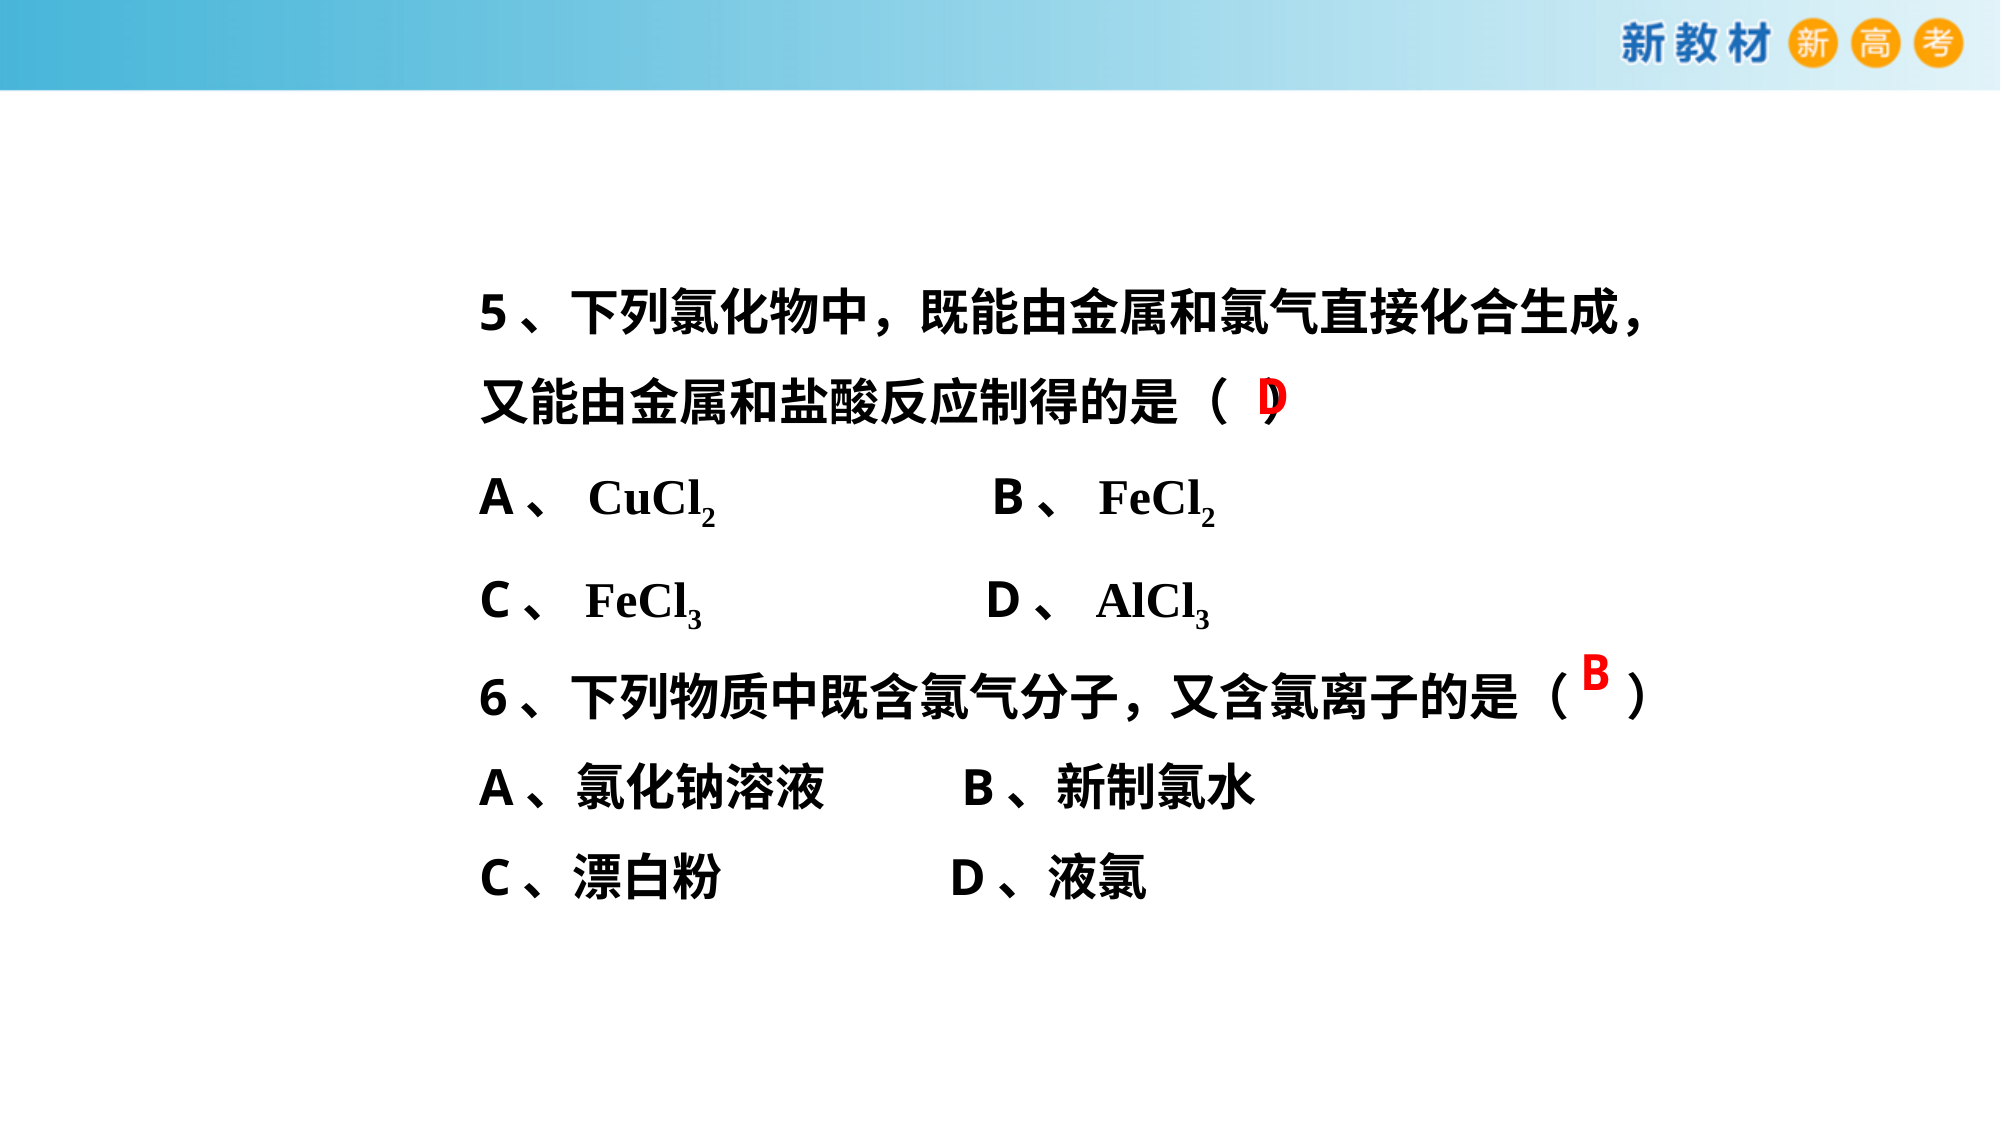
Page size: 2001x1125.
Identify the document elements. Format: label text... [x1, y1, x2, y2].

picture [0, 0, 2001, 1125]
text_box B [1565, 632, 1700, 708]
text_box 5、下列氯化物中，既能由金属和氯气直接化合生成， 又能由金属和盐酸反应制得的是（ ） A、CuCl2 B、FeCl2 C、FeCl3 D、AlCl3 6、下列物质中既含氯气分子，又含氯离子的是（ ） A、氯化钠溶液 B、新制氯水 C、漂白粉 D、液氯 [464, 243, 1726, 913]
text_box D [1243, 357, 1378, 433]
